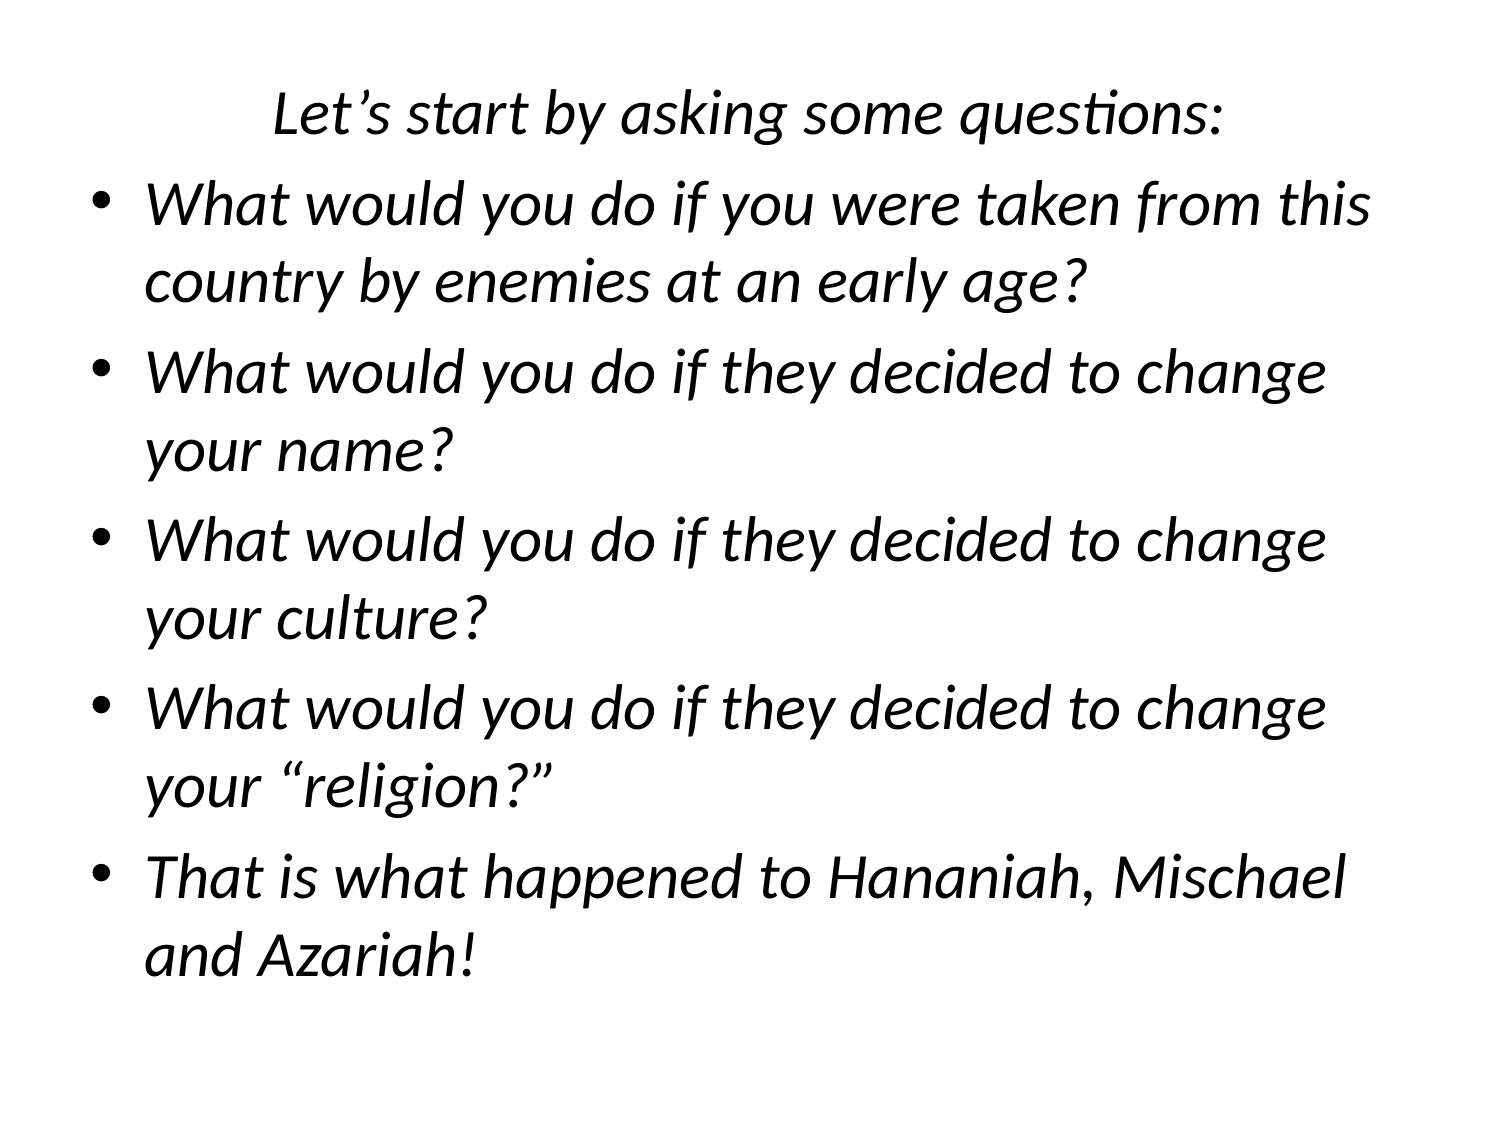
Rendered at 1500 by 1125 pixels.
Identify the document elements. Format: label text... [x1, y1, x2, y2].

list Let’s start by asking some questions: What would you do if you were taken from this country by enemies at an early age? What would you do if they decided to change your name? What would you do if they decided to change your culture? What would you do if they decided to change your “religion?” That is what happened to Hananiah, Mischael and Azariah! [75, 62, 1425, 1005]
